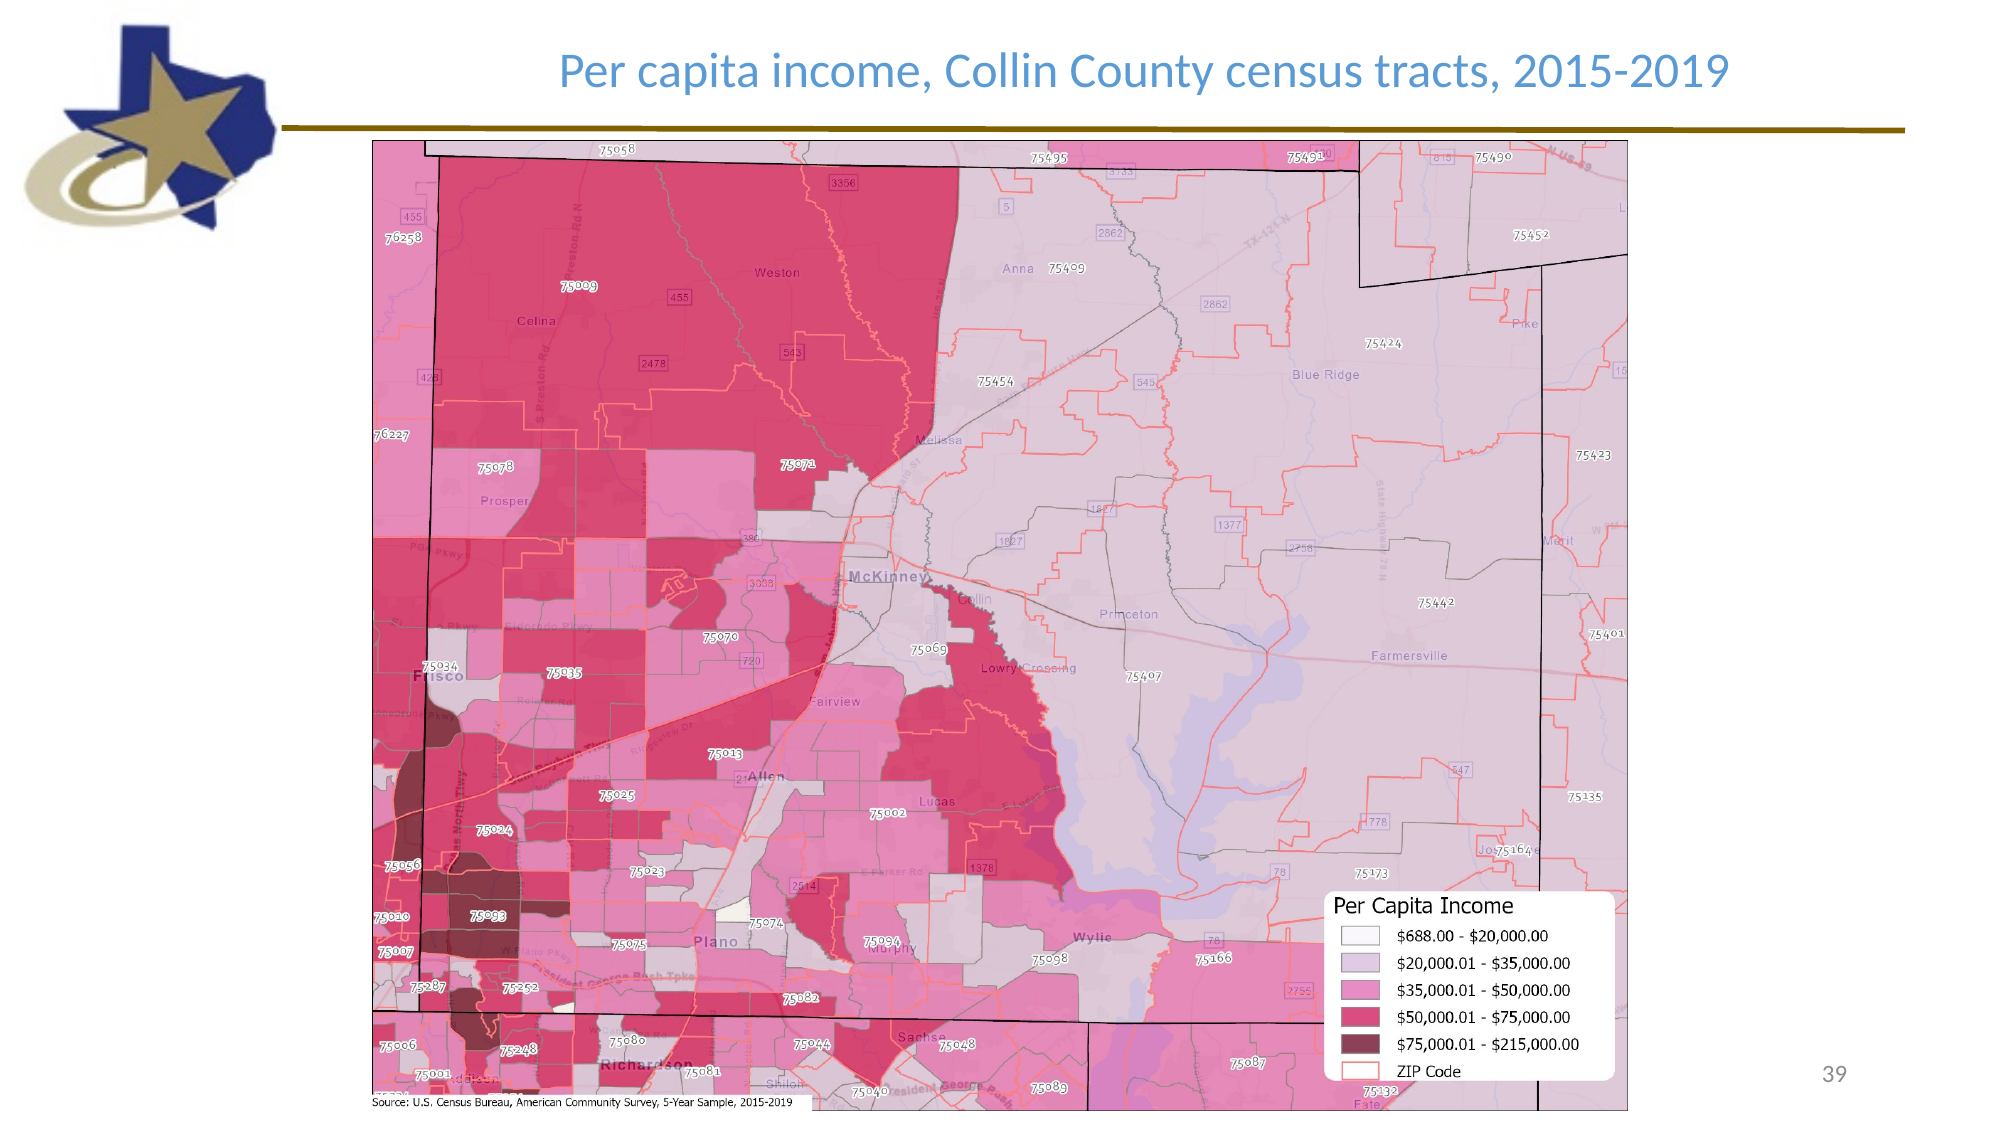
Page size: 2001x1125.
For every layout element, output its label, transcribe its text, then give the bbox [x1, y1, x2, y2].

picture [372, 140, 1628, 1111]
text_box Per capita income, Collin County census tracts, 2015-2019 [269, 0, 2000, 194]
slide_number 39 [1628, 1042, 1863, 1103]
picture [20, 0, 282, 261]
